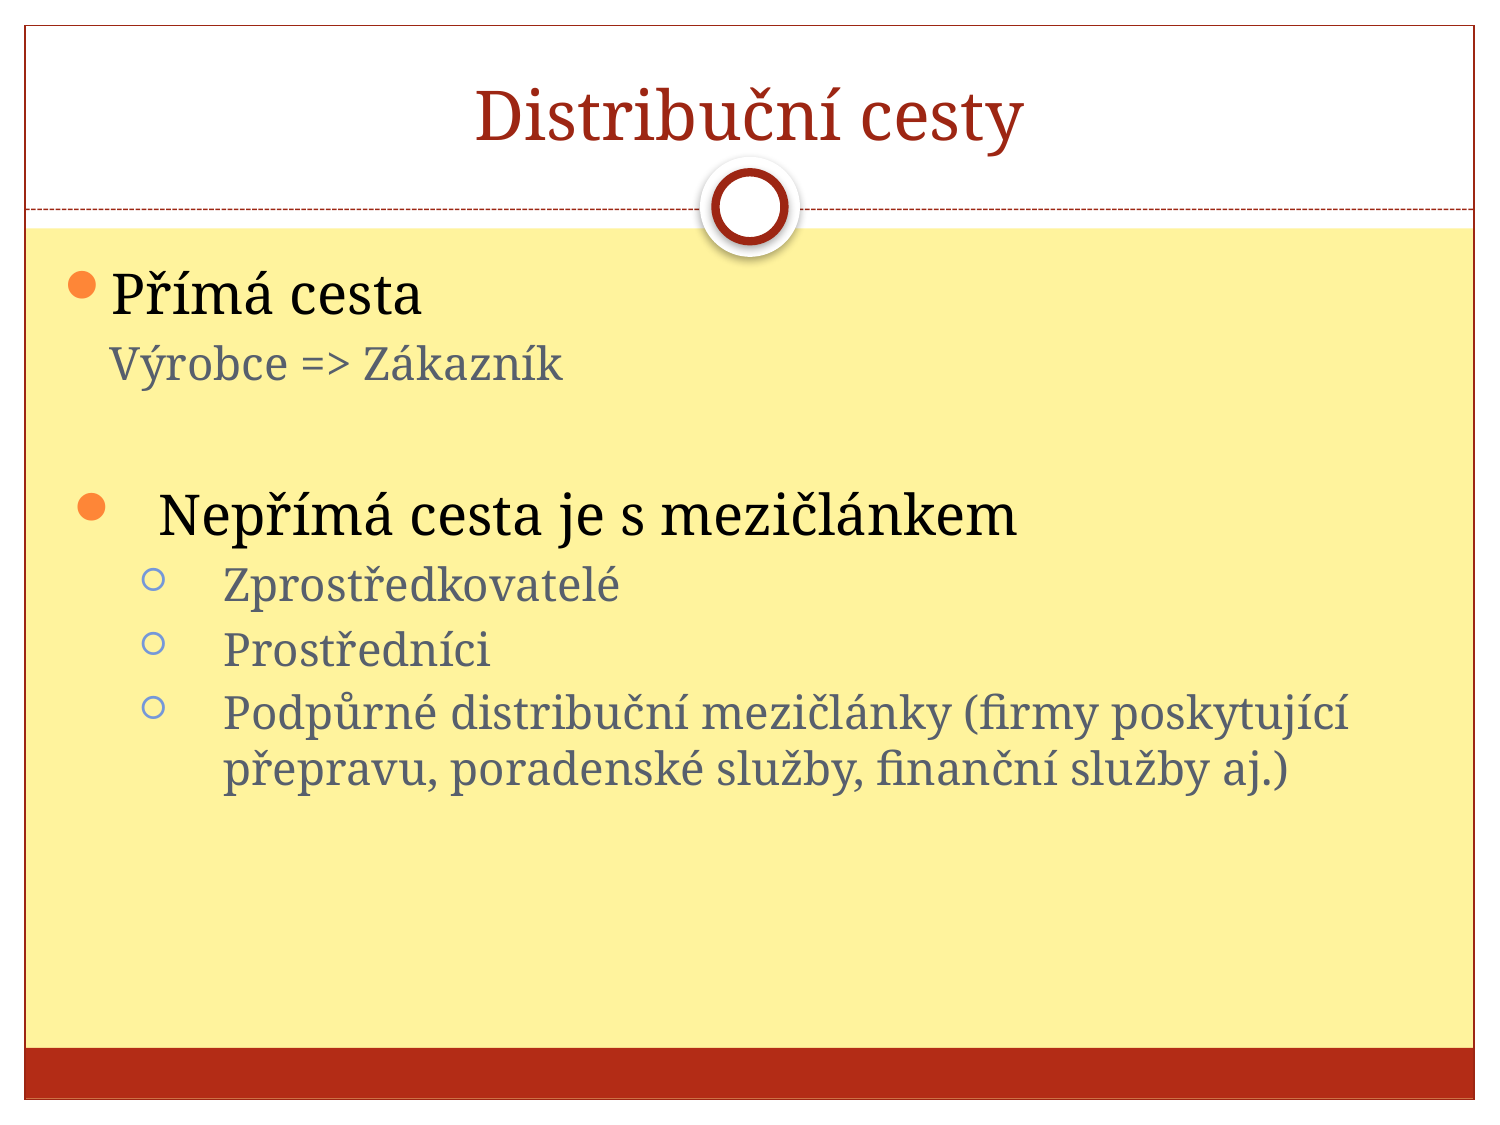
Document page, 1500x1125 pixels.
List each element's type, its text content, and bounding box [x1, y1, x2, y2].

list Přímá cesta Výrobce => Zákazník Nepřímá cesta je s mezičlánkem Zprostředkovatelé Prostředníci Podpůrné distribuční mezičlánky (firmy poskytující přepravu, poradenské služby, finanční služby aj.) [49, 250, 1445, 1001]
title Distribuční cesty [49, 37, 1450, 162]
